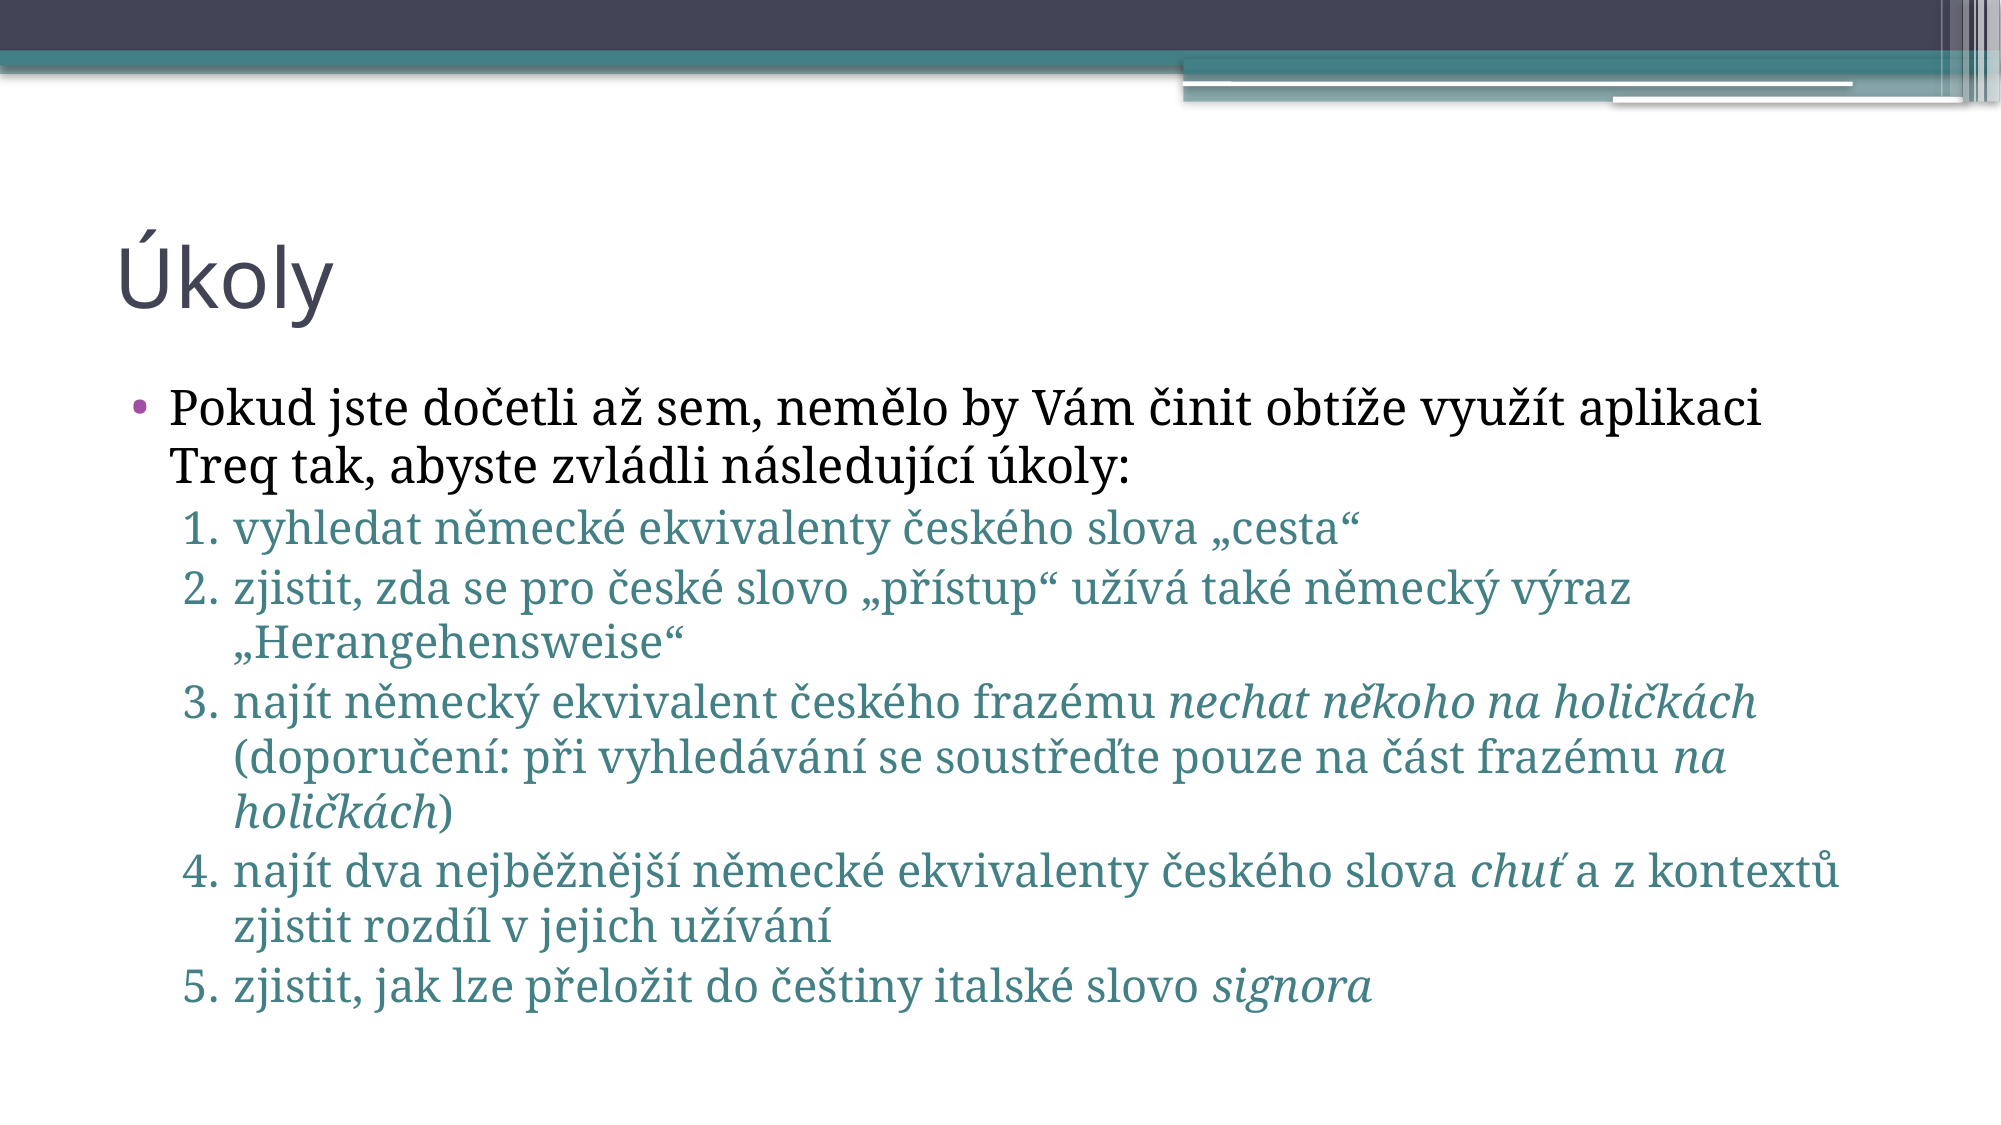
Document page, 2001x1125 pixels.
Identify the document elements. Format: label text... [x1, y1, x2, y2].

title Úkoly [99, 187, 1900, 363]
list Pokud jste dočetli až sem, nemělo by Vám činit obtíže využít aplikaci Treq tak, abyste zvládli následující úkoly: vyhledat německé ekvivalenty českého slova „cesta“ zjistit, zda se pro české slovo „přístup“ užívá také německý výraz „Herangehensweise“ najít německý ekvivalent českého frazému nechat někoho na holičkách (doporučení: při vyhledávání se soustřeďte pouze na část frazému na holičkách) najít dva nejběžnější německé ekvivalenty českého slova chuť a z kontextů zjistit rozdíl v jejich užívání zjistit, jak lze přeložit do češtiny italské slovo signora [99, 368, 1900, 1079]
